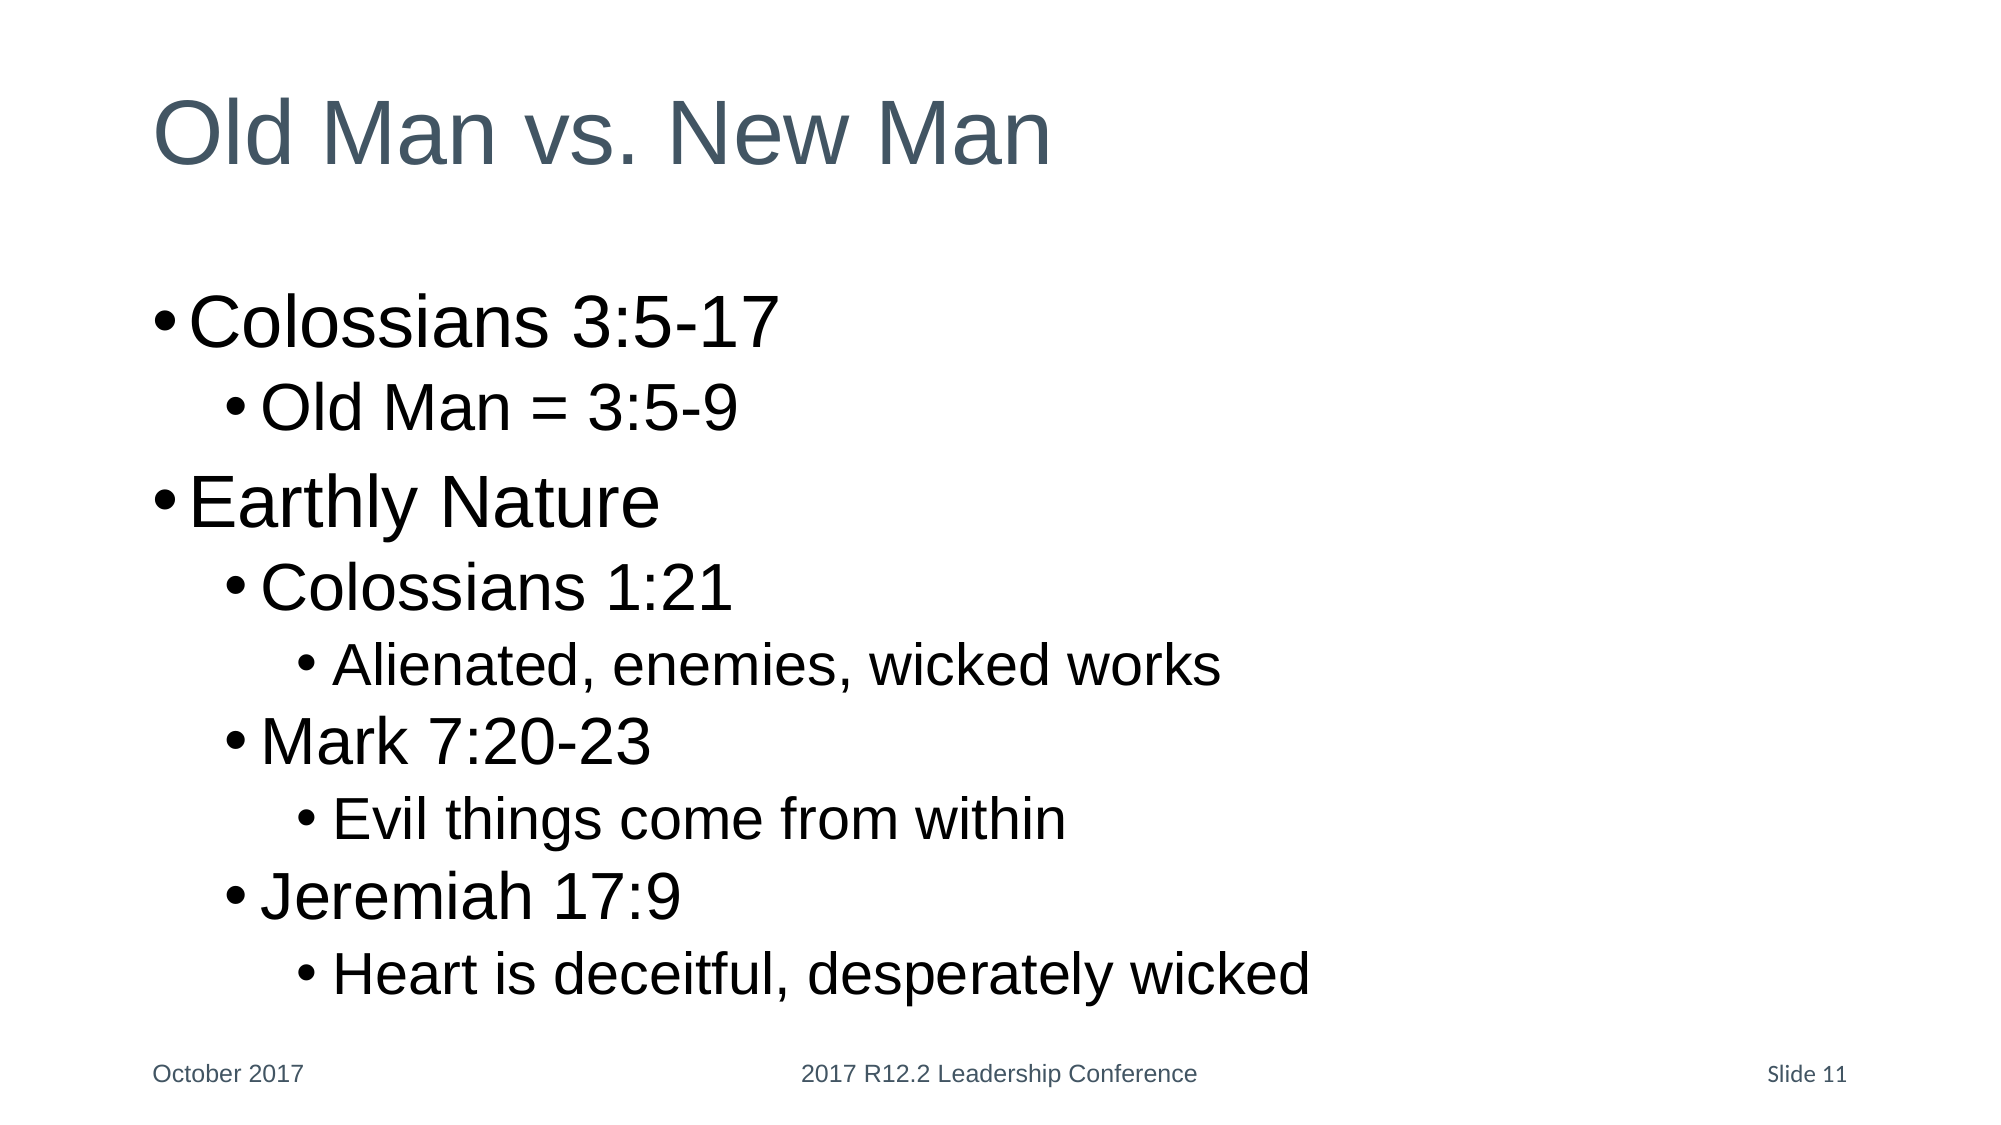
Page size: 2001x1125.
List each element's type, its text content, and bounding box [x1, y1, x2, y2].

slide_number Slide 11 [1412, 1042, 1863, 1103]
footer 2017 R12.2 Leadership Conference [662, 1042, 1338, 1103]
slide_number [137, 1042, 588, 1103]
title Old Man vs. New Man [137, 59, 1863, 210]
list Colossians 3:5-17 Old Man = 3:5-9 Earthly Nature Colossians 1:21 Alienated, enemies, wicked works Mark 7:20-23 Evil things come from within Jeremiah 17:9 Heart is deceitful, desperately wicked [137, 276, 1863, 1018]
